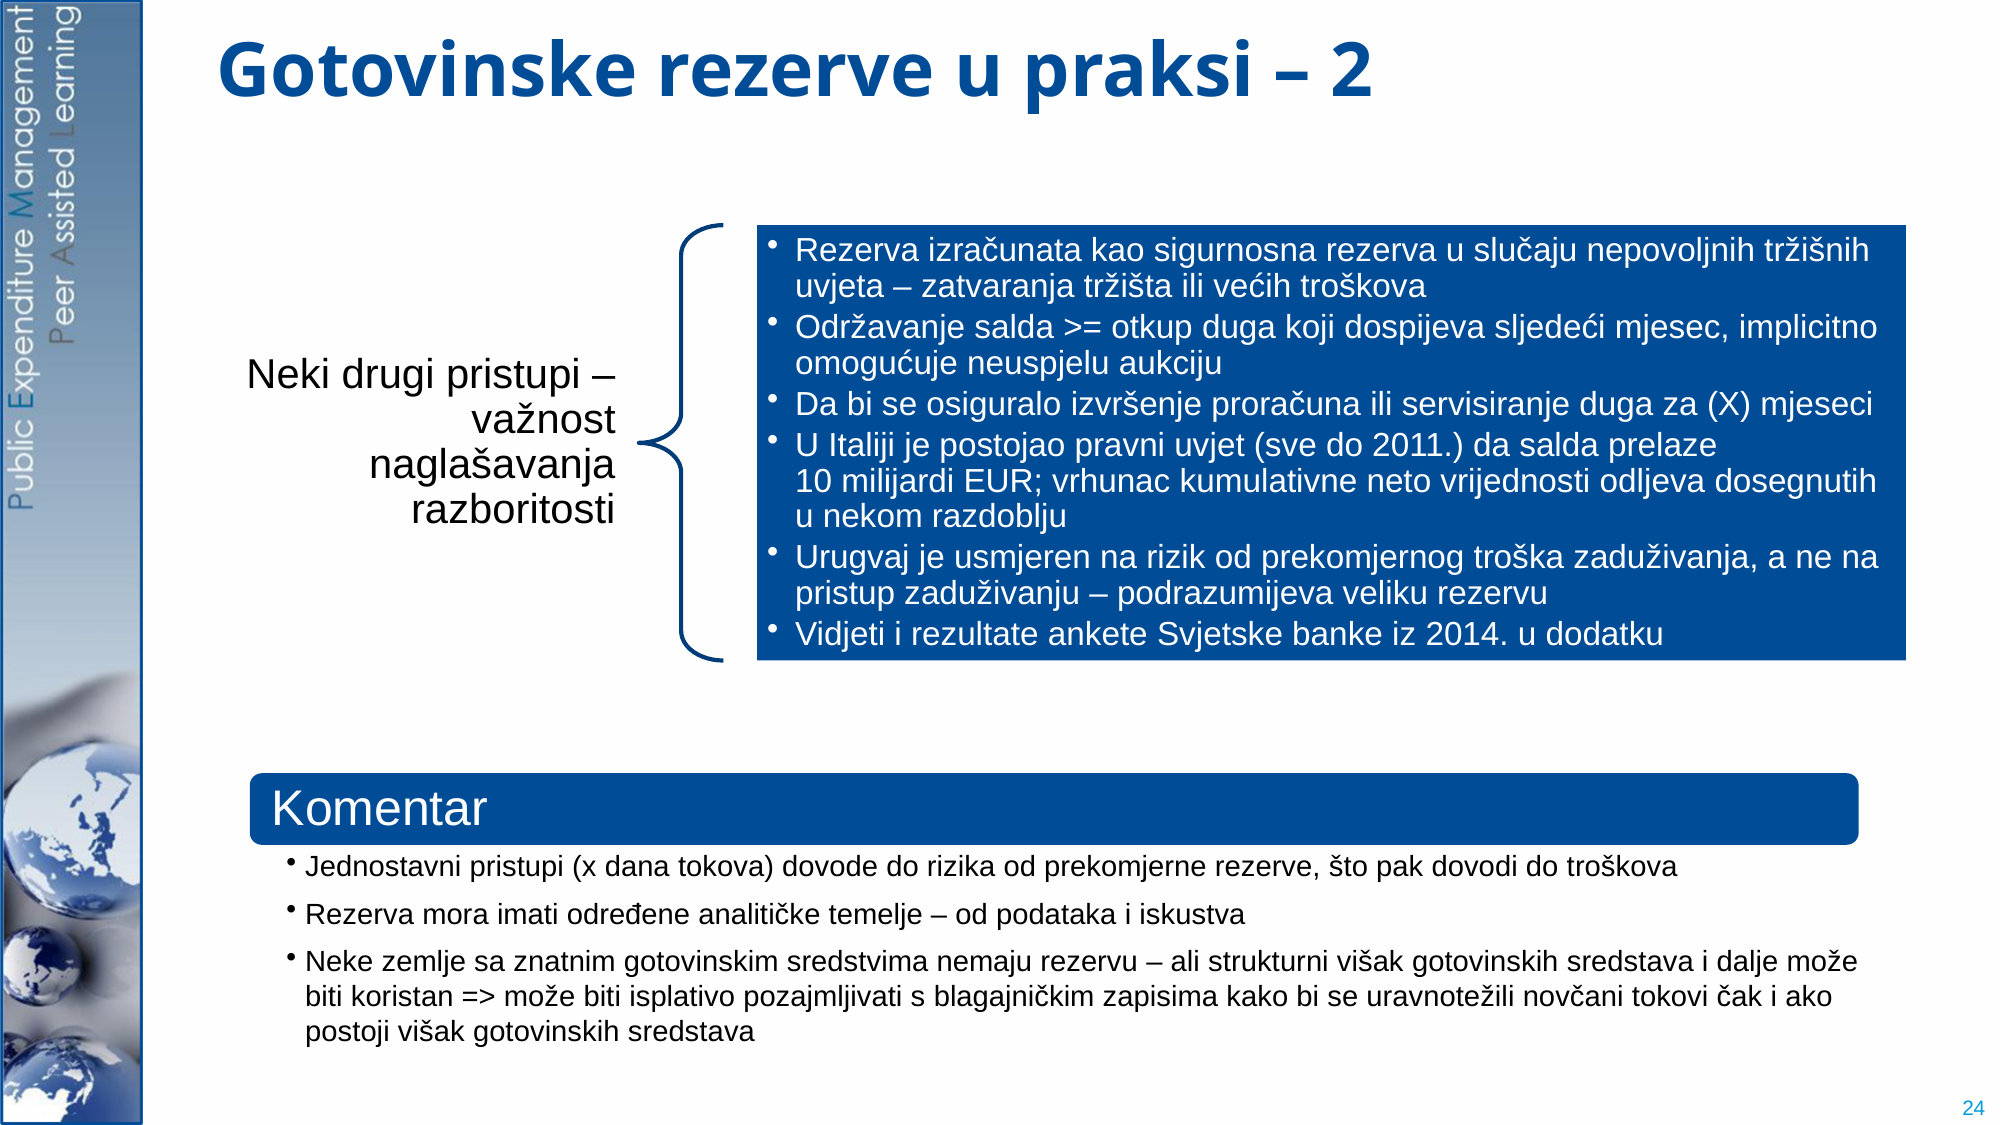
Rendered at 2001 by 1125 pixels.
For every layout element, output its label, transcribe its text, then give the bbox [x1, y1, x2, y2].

picture [0, 0, 143, 1125]
title Gotovinske rezerve u praksi – 2 [216, 0, 1667, 145]
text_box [233, 772, 1882, 1084]
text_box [216, 158, 1907, 728]
